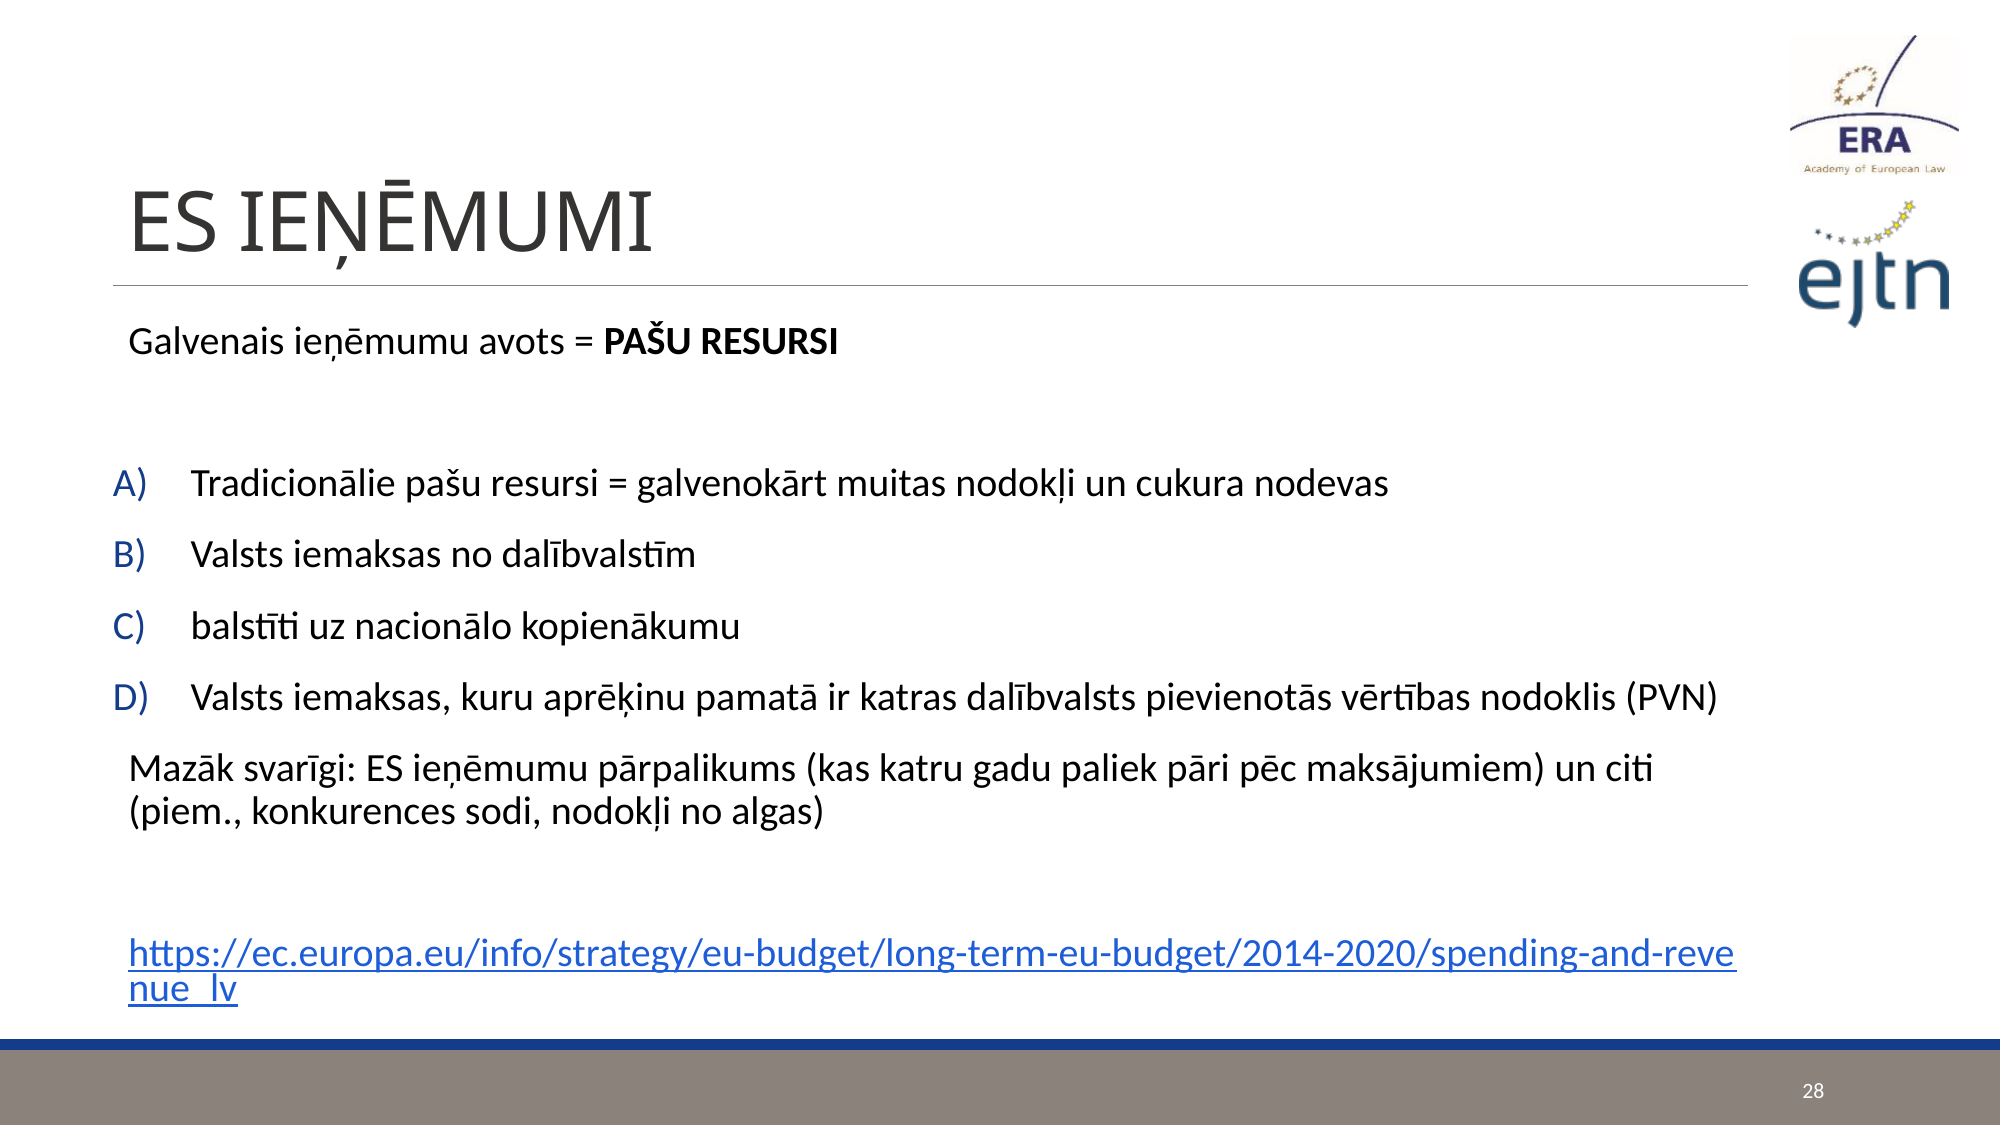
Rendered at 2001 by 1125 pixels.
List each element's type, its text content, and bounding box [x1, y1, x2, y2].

title ES IEŅĒMUMI [112, 38, 1748, 277]
list Galvenais ieņēmumu avots = PAŠU RESURSI Tradicionālie pašu resursi = galvenokārt muitas nodokļi un cukura nodevas Valsts iemaksas no dalībvalstīm balstīti uz nacionālo kopienākumu Valsts iemaksas, kuru aprēķinu pamatā ir katras dalībvalsts pievienotās vērtības nodoklis (PVN) Mazāk svarīgi: ES ieņēmumu pārpalikums (kas katru gadu paliek pāri pēc maksājumiem) un citi (piem., konkurences sodi, nodokļi no algas) https://ec.europa.eu/info/strategy/eu-budget/long-term-eu-budget/2014-2020/spending-and-revenue_lv [112, 312, 1748, 1013]
picture [1799, 199, 1949, 328]
slide_number 28 [1624, 1059, 1840, 1120]
picture [1790, 35, 1959, 175]
